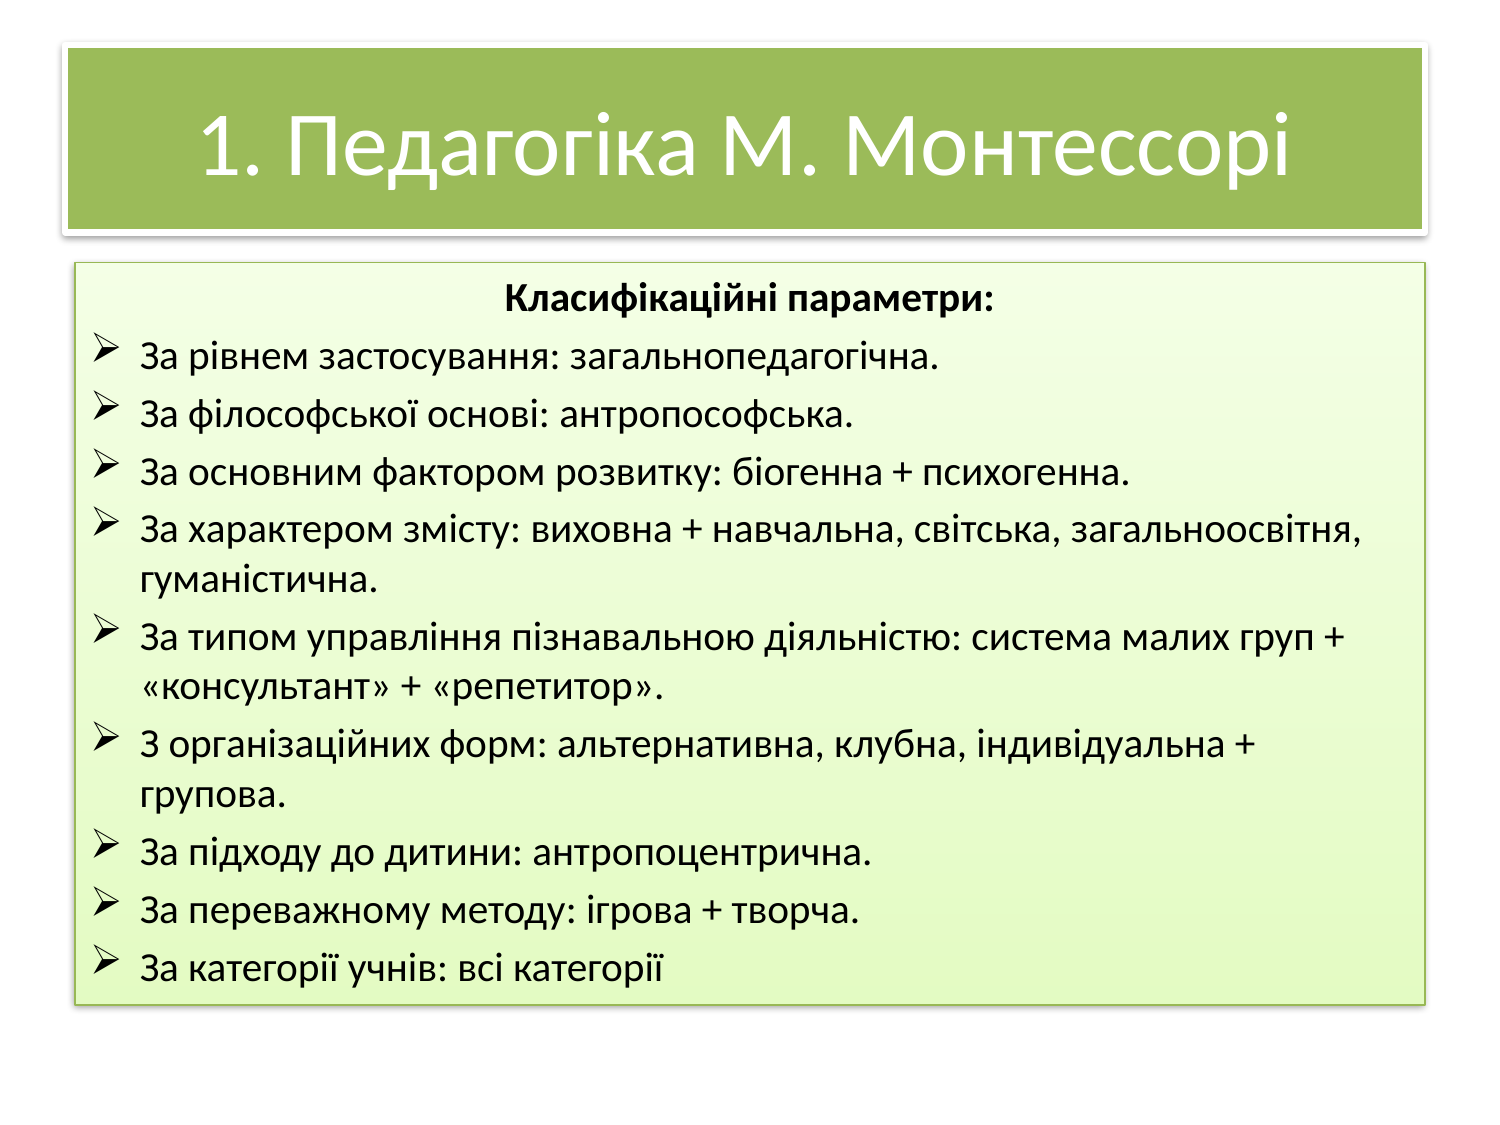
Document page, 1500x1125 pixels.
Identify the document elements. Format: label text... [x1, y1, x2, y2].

title 1. Педагогіка М. Монтессорі [62, 42, 1428, 236]
list Класифікаційні параметри: За рівнем застосування: загальнопедагогічна. За філософської основі: антропософська. За основним фактором розвитку: біогенна + психогенна. За характером змісту: виховна + навчальна, світська, загальноосвітня, гуманістична. За типом управління пізнавальною діяльністю: система малих груп + «консультант» + «репетитор». З організаційних форм: альтернативна, клубна, індивідуальна + групова. За підходу до дитини: антропоцентрична. За переважному методу: ігрова + творча. За категорії учнів: всі категорії [74, 262, 1426, 1006]
